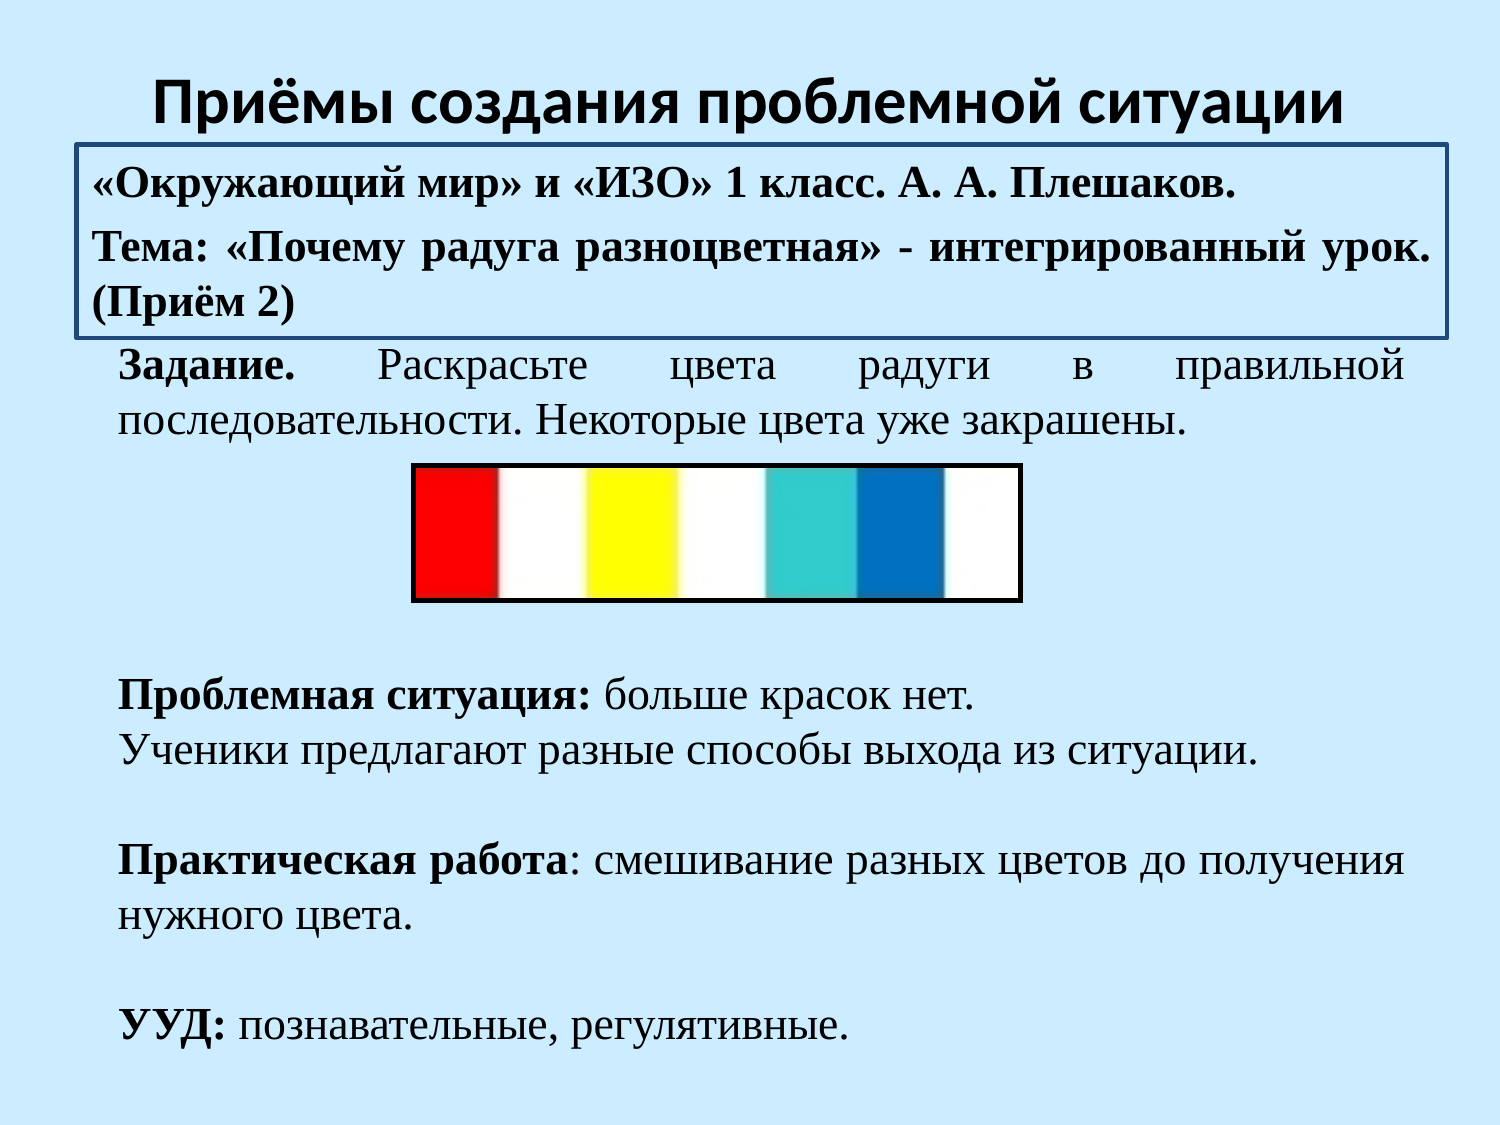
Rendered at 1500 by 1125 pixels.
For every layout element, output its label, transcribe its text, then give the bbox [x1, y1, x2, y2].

list «Окружающий мир» и «ИЗО» 1 класс. А. А. Плешаков. Тема: «Почему радуга разноцветная» - интегрированный урок. (Приём 2) [76, 144, 1447, 339]
picture [415, 467, 1019, 599]
title Приёмы создания проблемной ситуации [75, 45, 1425, 149]
text_box Задание. Раскрасьте цвета радуги в правильной последовательности. Некоторые цвета уже закрашены. Проблемная ситуация: больше красок нет. Ученики предлагают разные способы выхода из ситуации. Практическая работа: смешивание разных цветов до получения нужного цвета. УУД: познавательные, регулятивные. [103, 326, 1421, 1056]
